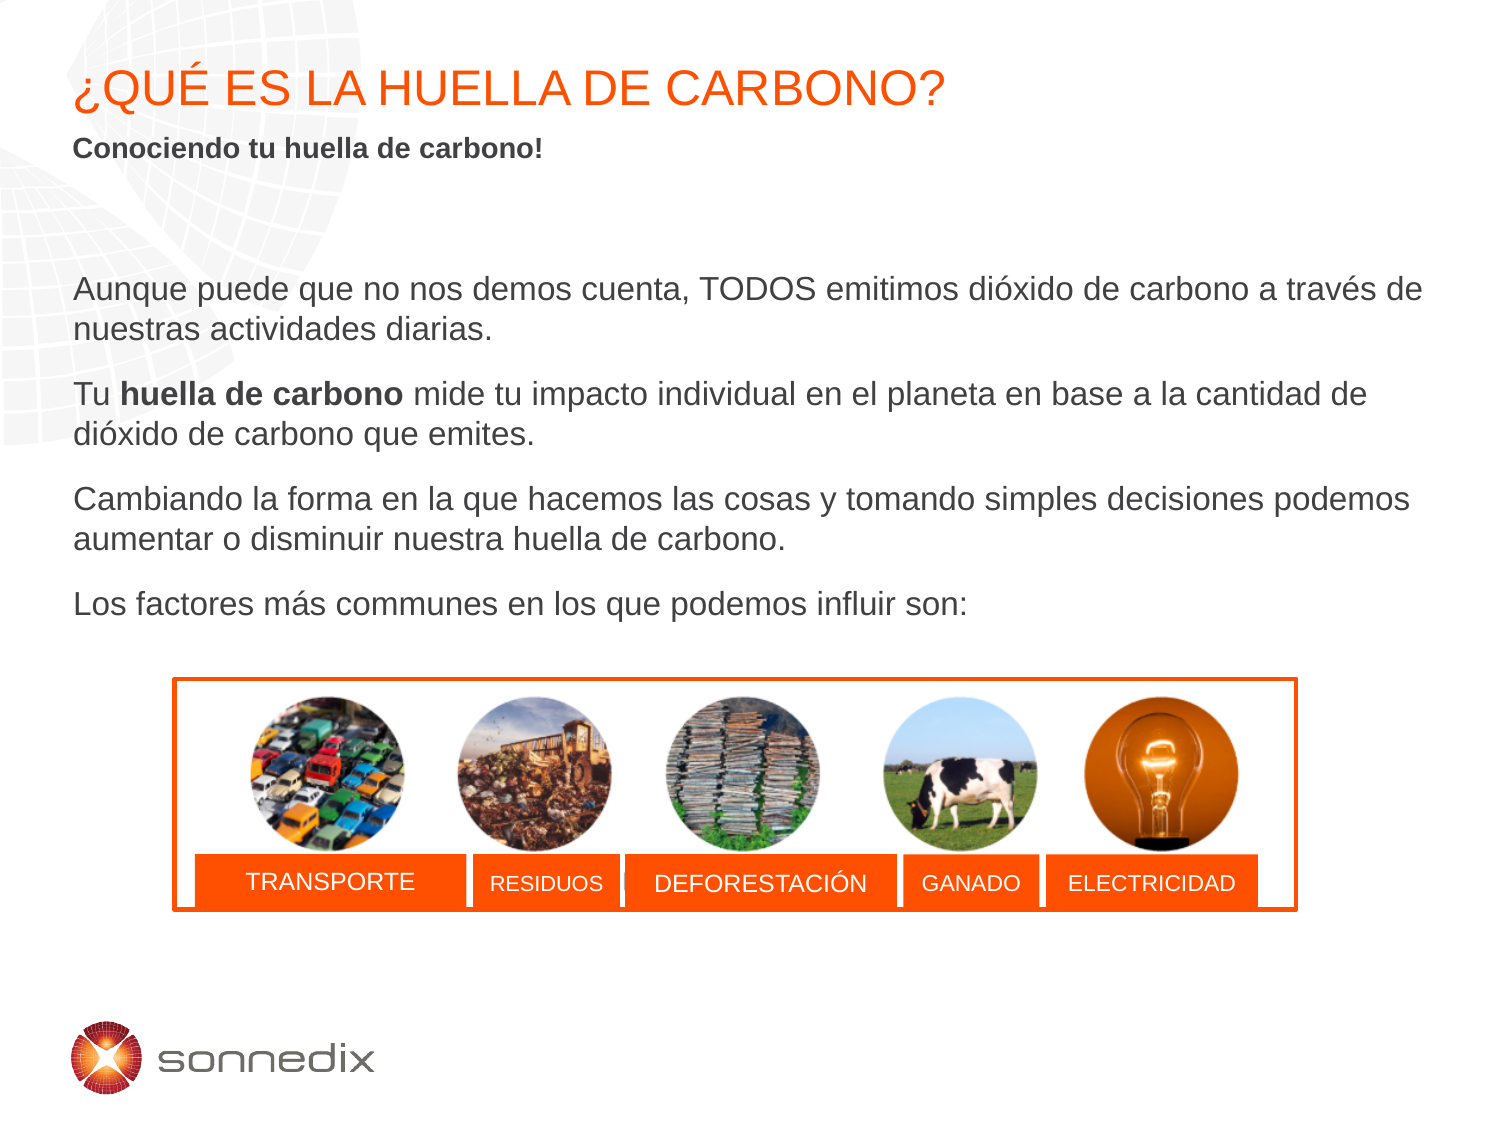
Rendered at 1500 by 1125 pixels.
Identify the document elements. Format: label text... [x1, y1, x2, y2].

picture [177, 681, 1294, 908]
list Aunque puede que no nos demos cuenta, TODOS emitimos dióxido de carbono a través de nuestras actividades diarias. Tu huella de carbono mide tu impacto individual en el planeta en base a la cantidad de dióxido de carbono que emites. Cambiando la forma en la que hacemos las cosas y tomando simples decisiones podemos aumentar o disminuir nuestra huella de carbono. Los factores más communes en los que podemos influir son: [73, 267, 1428, 1006]
text_box DEFORESTACIÓN [624, 908, 898, 912]
picture [41, 999, 403, 1115]
title ¿Qué es la huella de carbono? [72, 61, 1428, 132]
list Conociendo tu huella de carbono! [72, 133, 1428, 216]
text_box RESIDUOS [472, 908, 621, 912]
text_box GANADO [902, 908, 1040, 912]
text_box ELECTRICIDAD [1045, 908, 1259, 912]
